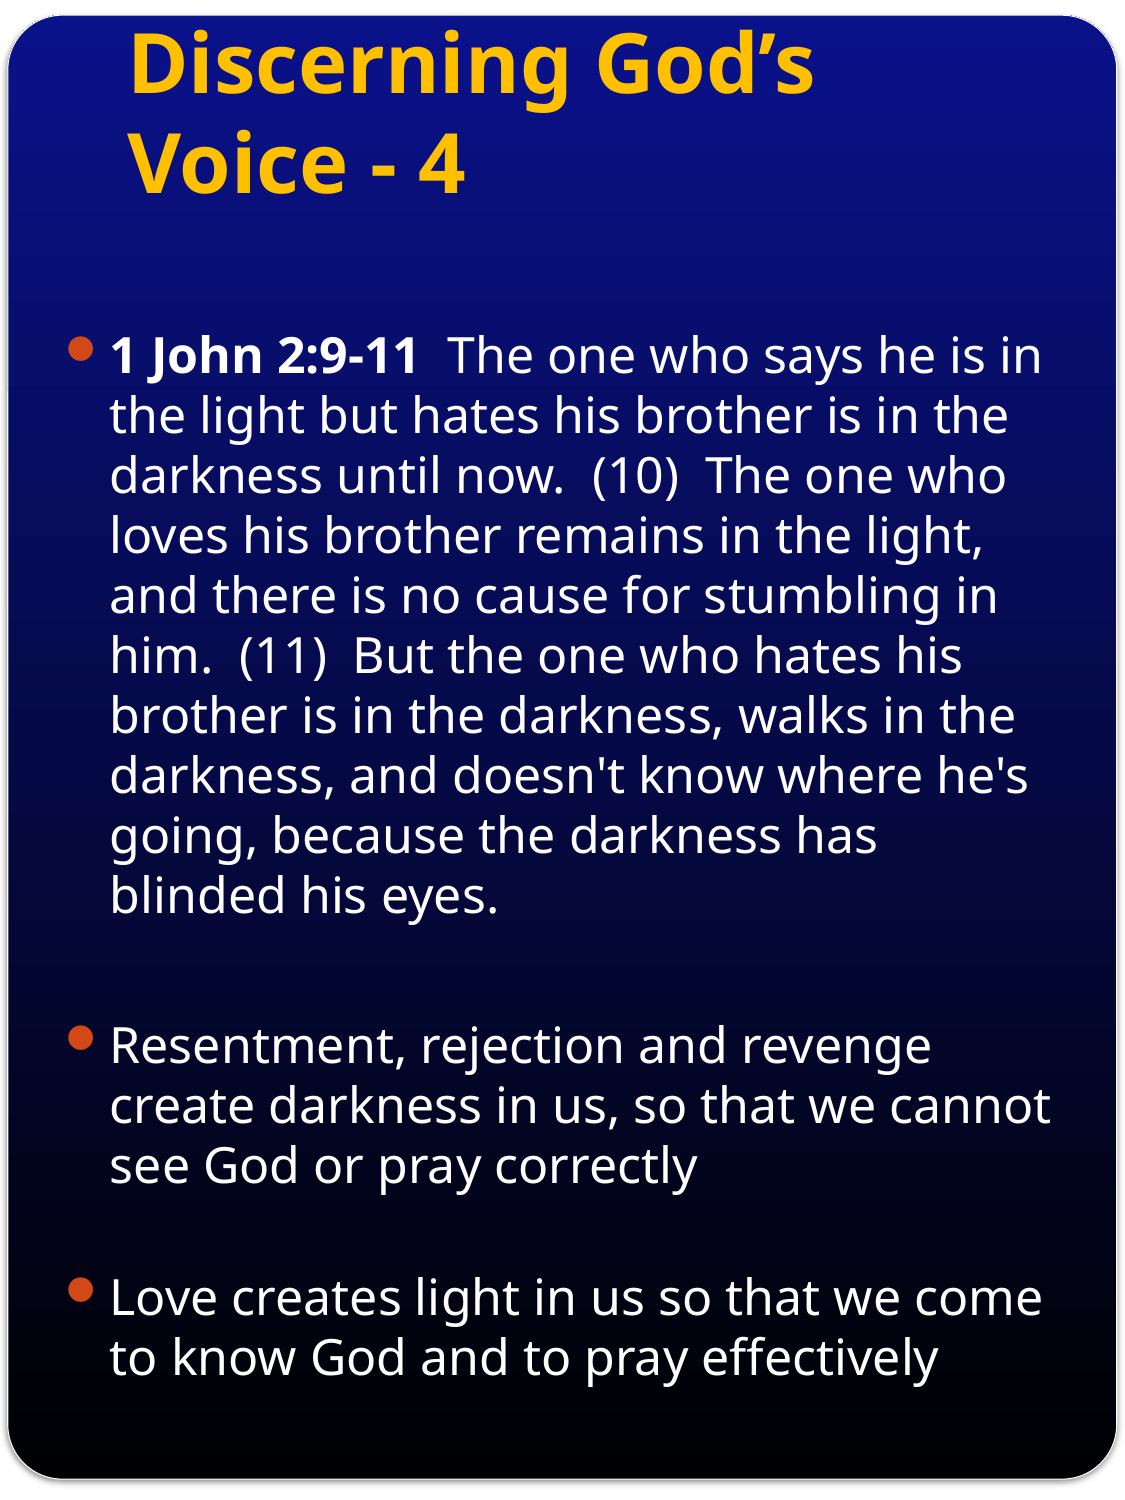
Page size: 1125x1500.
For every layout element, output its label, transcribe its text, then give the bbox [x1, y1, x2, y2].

list 1 John 2:9-11 The one who says he is in the light but hates his brother is in the darkness until now. (10) The one who loves his brother remains in the light, and there is no cause for stumbling in him. (11) But the one who hates his brother is in the darkness, walks in the darkness, and doesn't know where he's going, because the darkness has blinded his eyes. Resentment, rejection and revenge create darkness in us, so that we cannot see God or pray correctly Love creates light in us so that we come to know God and to pray effectively [50, 316, 1069, 1463]
title Discerning God’s Voice - 4 [112, 60, 1069, 225]
